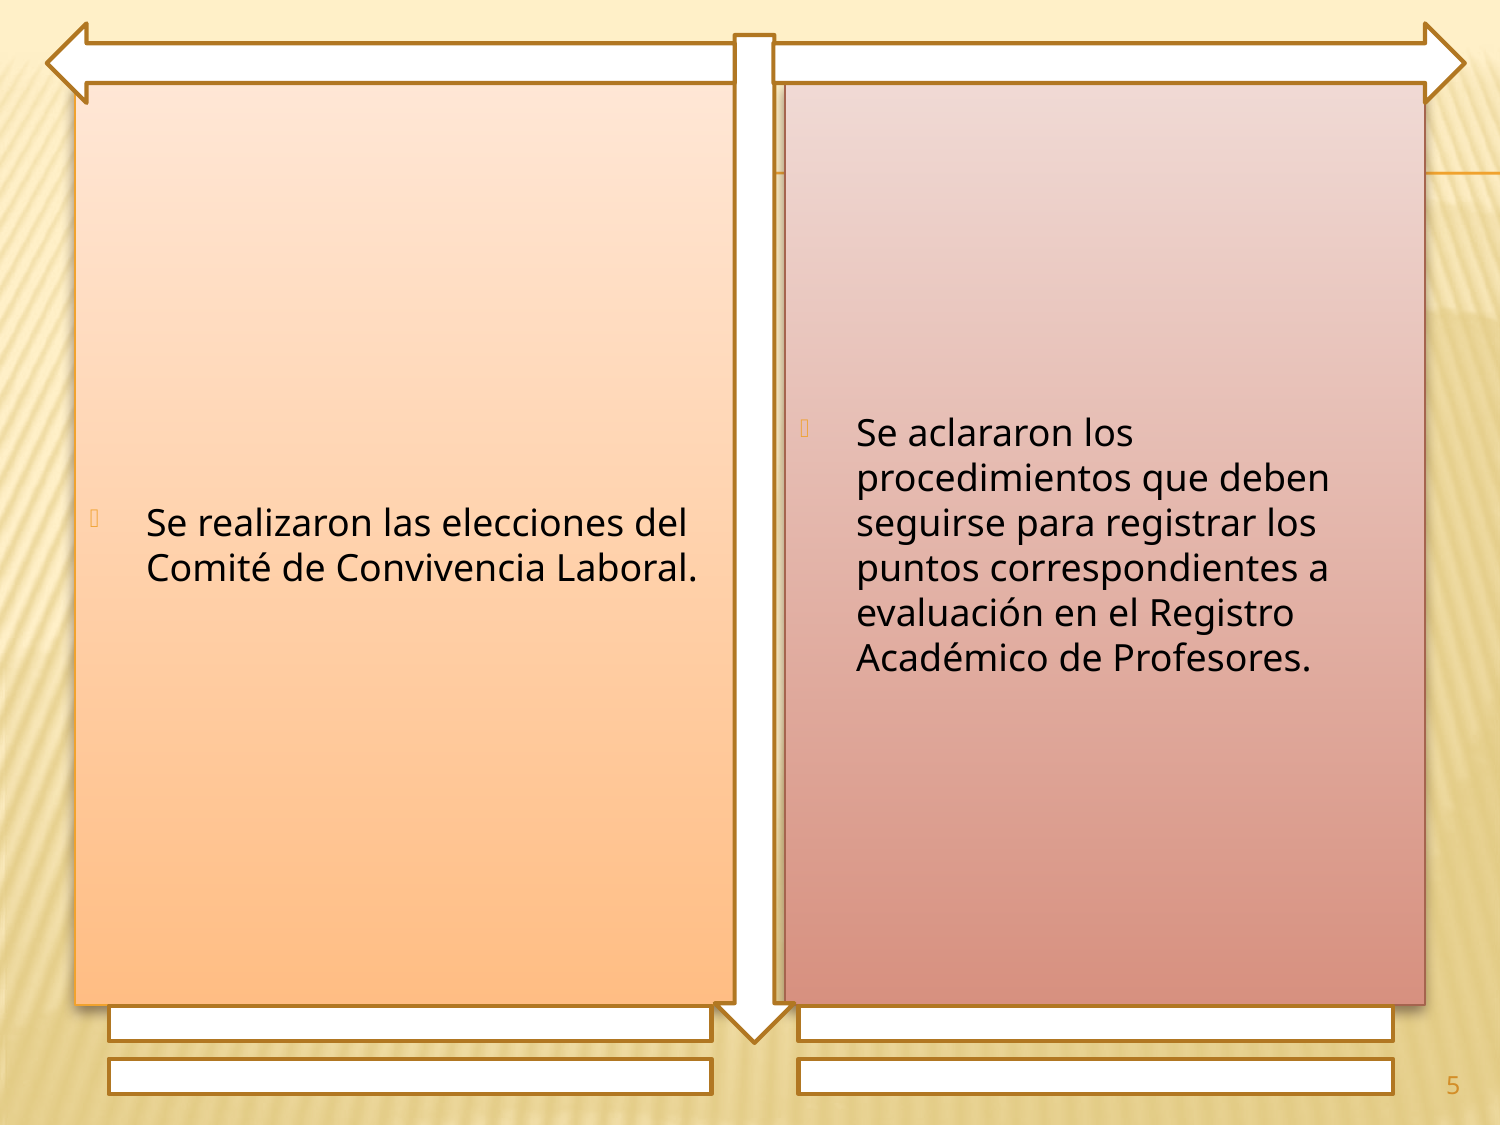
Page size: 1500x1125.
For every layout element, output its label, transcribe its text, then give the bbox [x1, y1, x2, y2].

text_box [44, 21, 737, 105]
list Se aclararon los procedimientos que deben seguirse para registrar los puntos correspondientes a evaluación en el Registro Académico de Profesores. [784, 86, 1426, 1006]
slide_number 5 [1350, 1062, 1475, 1103]
text_box [712, 32, 797, 1046]
text_box [796, 1057, 1395, 1096]
list Se realizaron las elecciones del Comité de Convivencia Laboral. [74, 86, 732, 1006]
text_box [107, 1057, 714, 1096]
text_box [796, 1004, 1395, 1043]
text_box [107, 1004, 714, 1043]
text_box [771, 21, 1467, 105]
